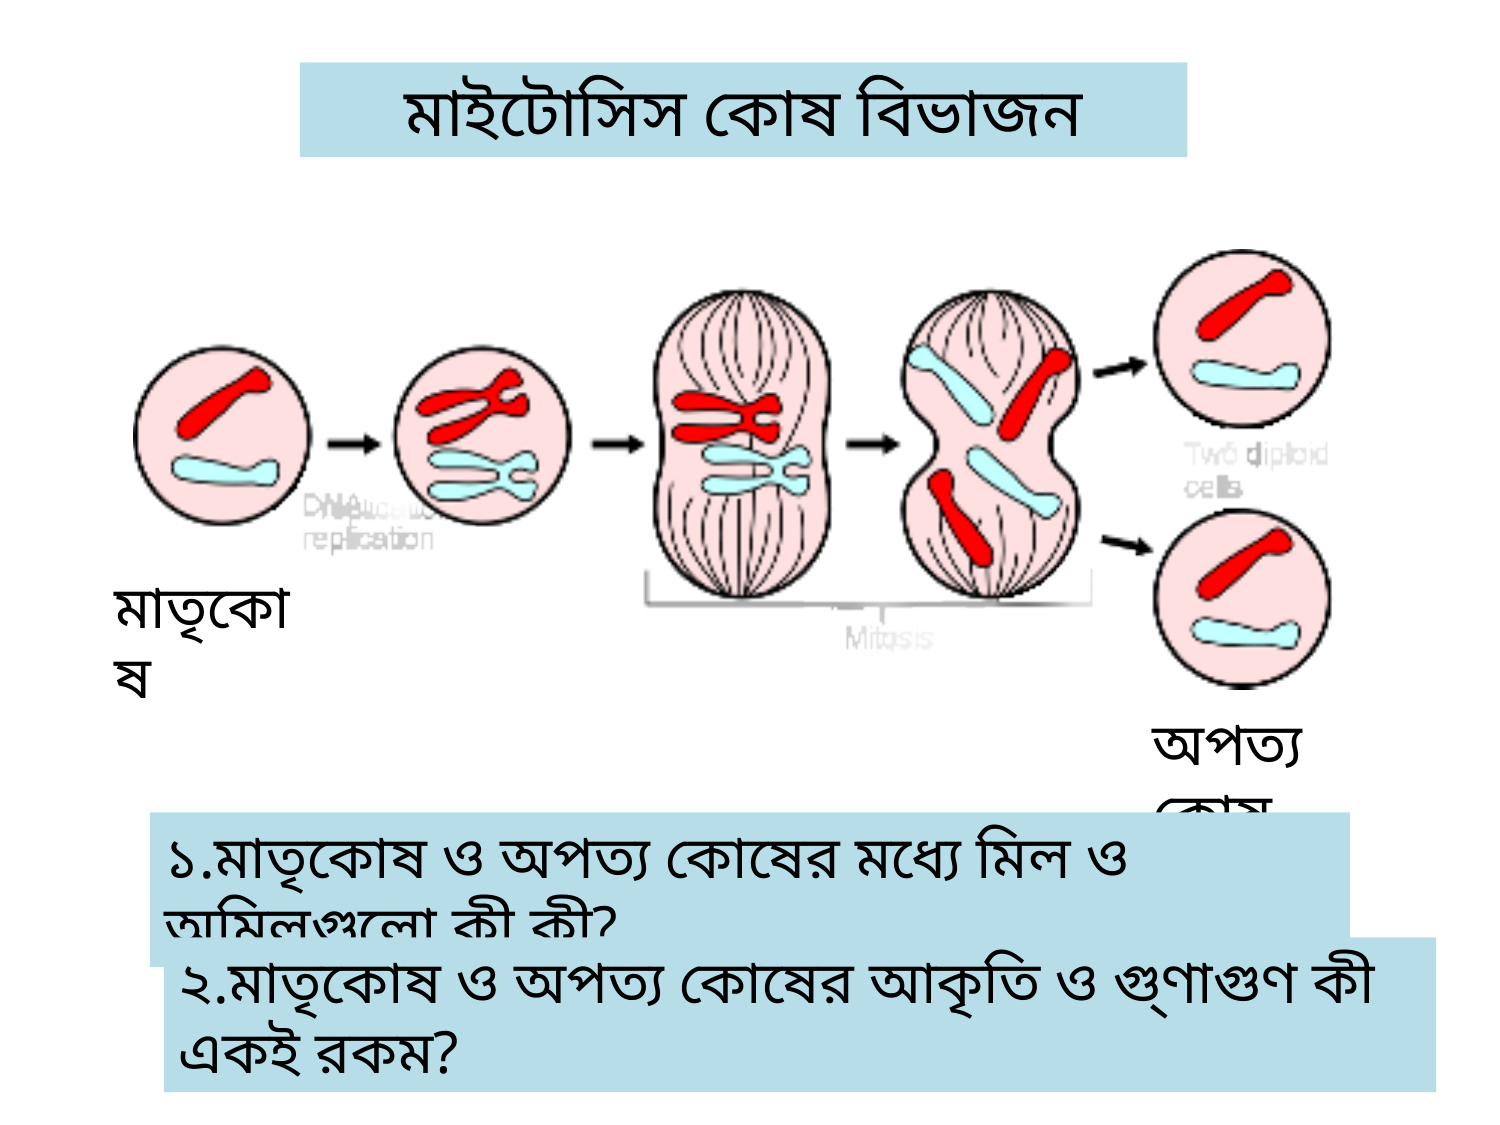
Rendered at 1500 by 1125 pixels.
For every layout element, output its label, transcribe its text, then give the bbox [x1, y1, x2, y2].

text_box ১.মাতৃকোষ ও অপত্য কোষের মধ্যে মিল ও অমিলগুলো কী কী? [149, 812, 1350, 968]
text_box মাইটোসিস কোষ বিভাজন [299, 62, 1188, 158]
text_box ২.মাতৃকোষ ও অপত্য কোষের আকৃতি ও গু্ণাগুণ কী একই রকম? [163, 937, 1437, 1093]
text_box অপত্য কোষ [1137, 699, 1388, 855]
picture [132, 249, 1338, 690]
text_box মাতৃকোষ [99, 562, 313, 718]
